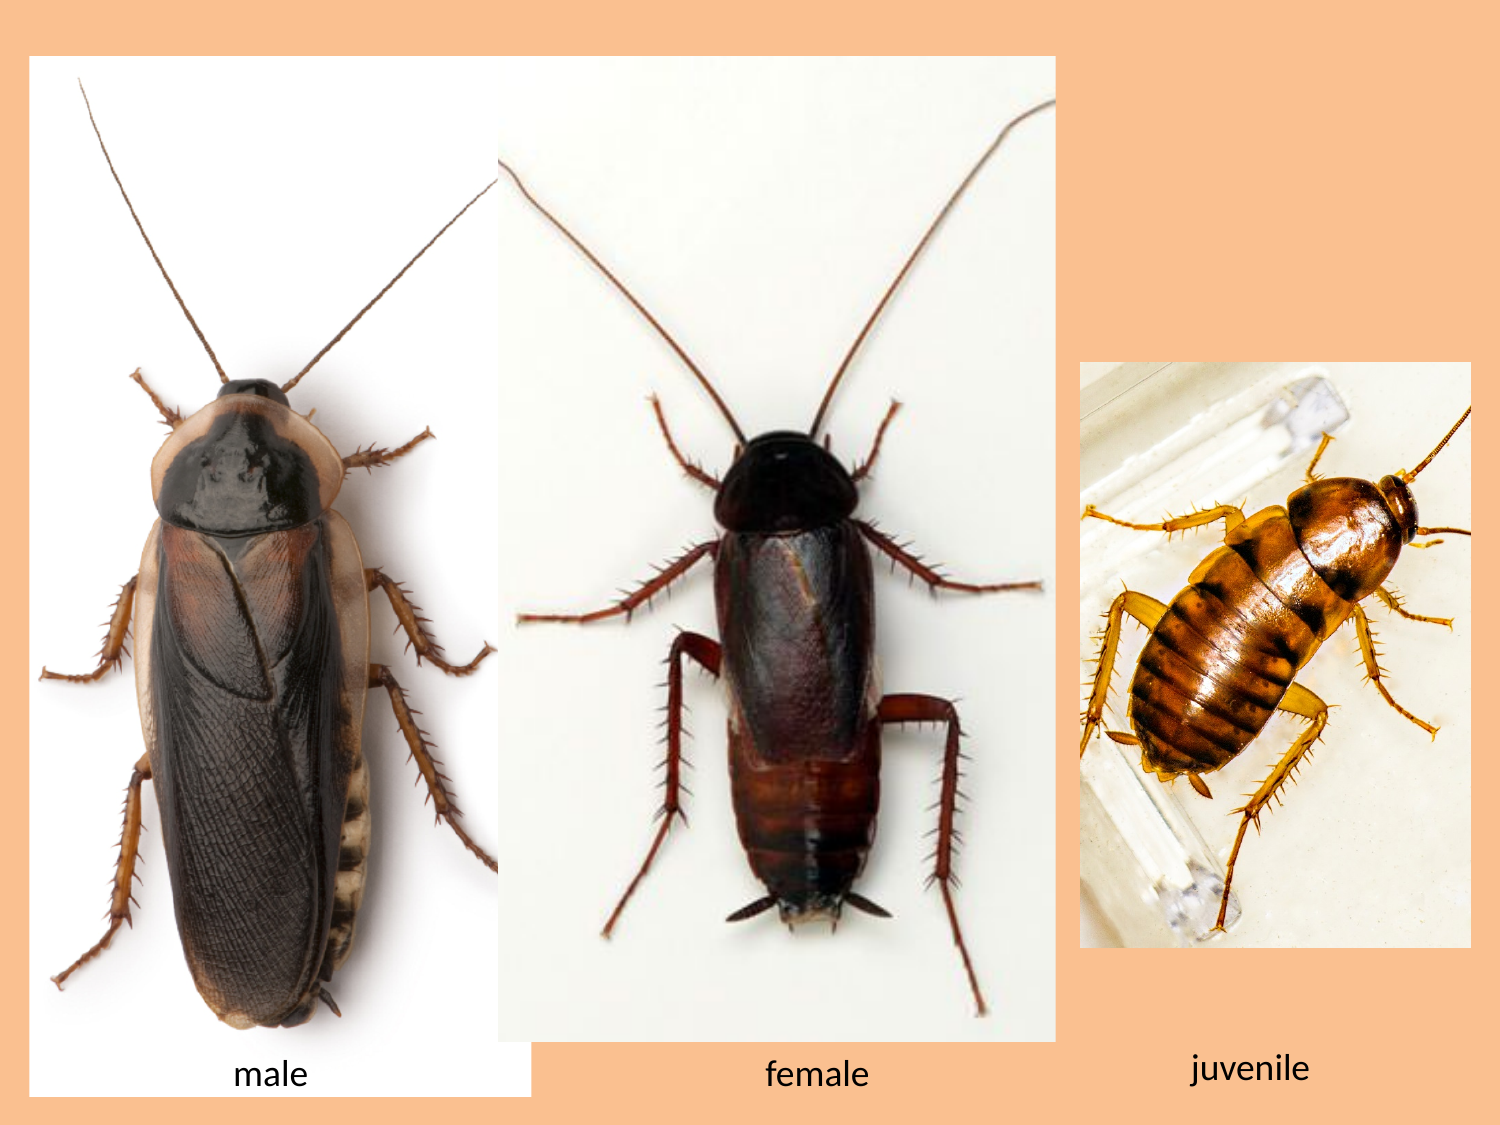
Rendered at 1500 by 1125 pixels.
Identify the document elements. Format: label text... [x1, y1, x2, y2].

picture [1080, 362, 1471, 948]
text_box male [218, 1041, 467, 1102]
text_box female [750, 1050, 885, 1102]
text_box juvenile [1176, 1035, 1326, 1096]
picture [0, 56, 1056, 1097]
